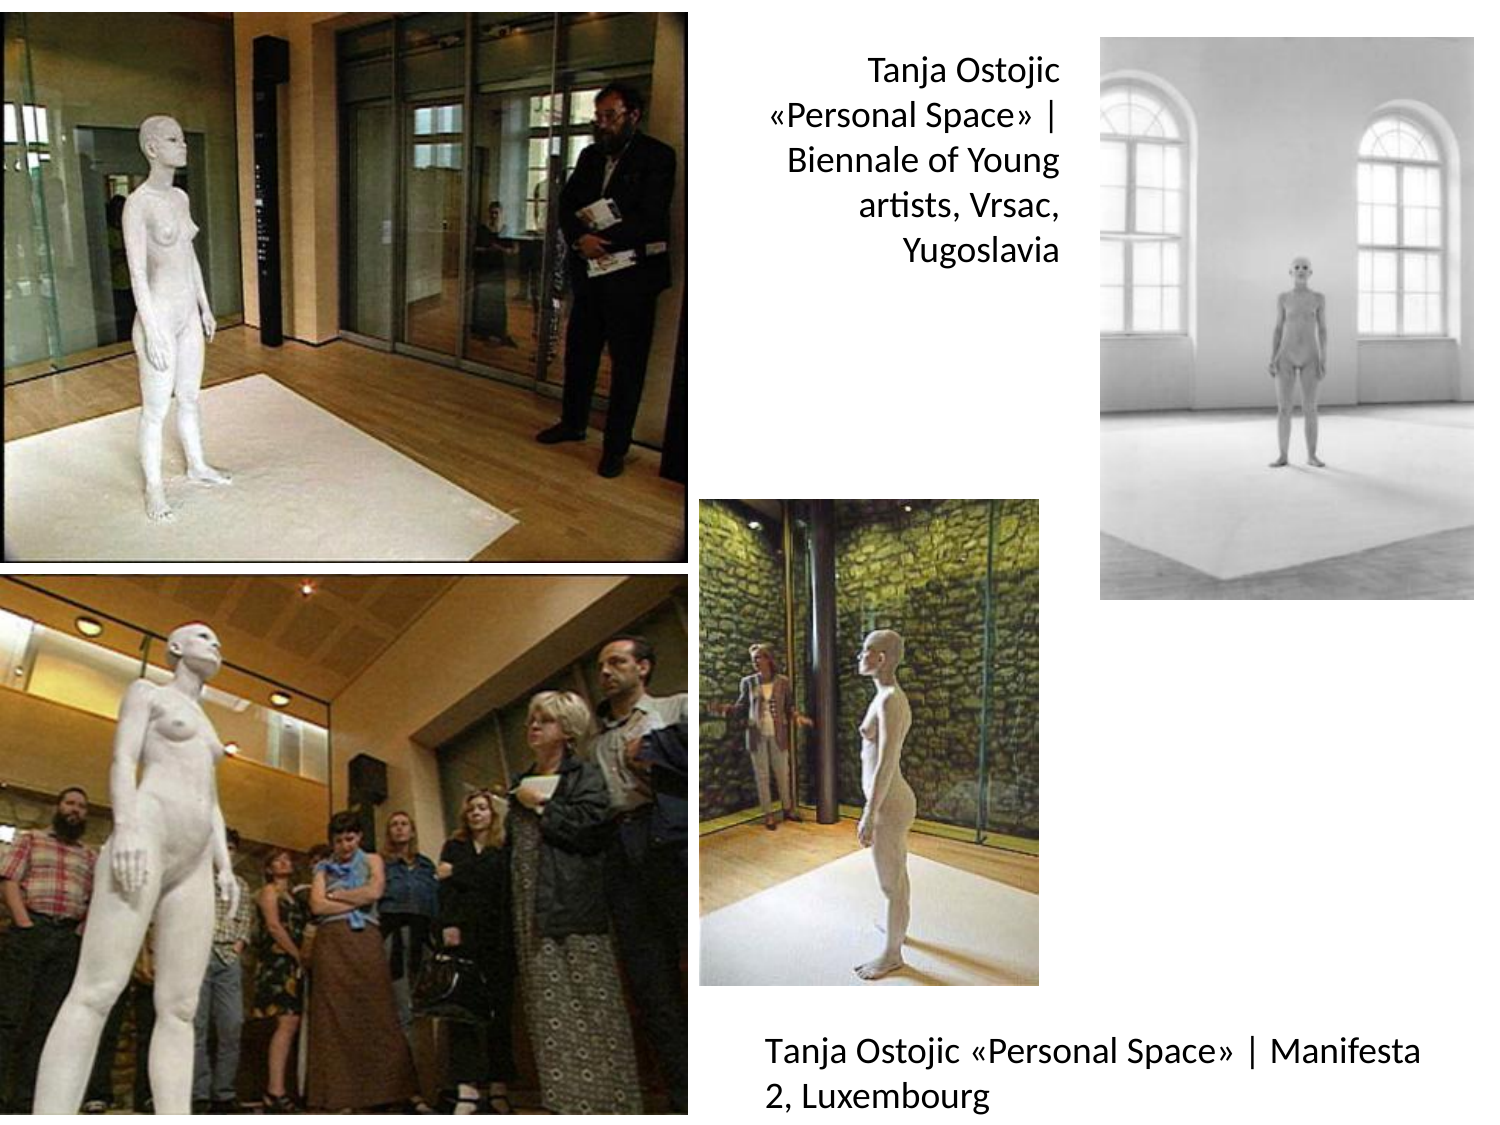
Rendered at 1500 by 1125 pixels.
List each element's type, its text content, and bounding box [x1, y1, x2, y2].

text_box Tanja Ostojic «Personal Space» | Manifesta 2, Luxembourg [750, 1018, 1450, 1124]
picture [1099, 37, 1474, 601]
picture [0, 574, 688, 1116]
picture [699, 499, 1040, 987]
text_box Tanja Ostojic «Personal Space» | Biennale of Young artists, Vrsac, Yugoslavia [725, 37, 1075, 278]
picture [0, 12, 688, 563]
